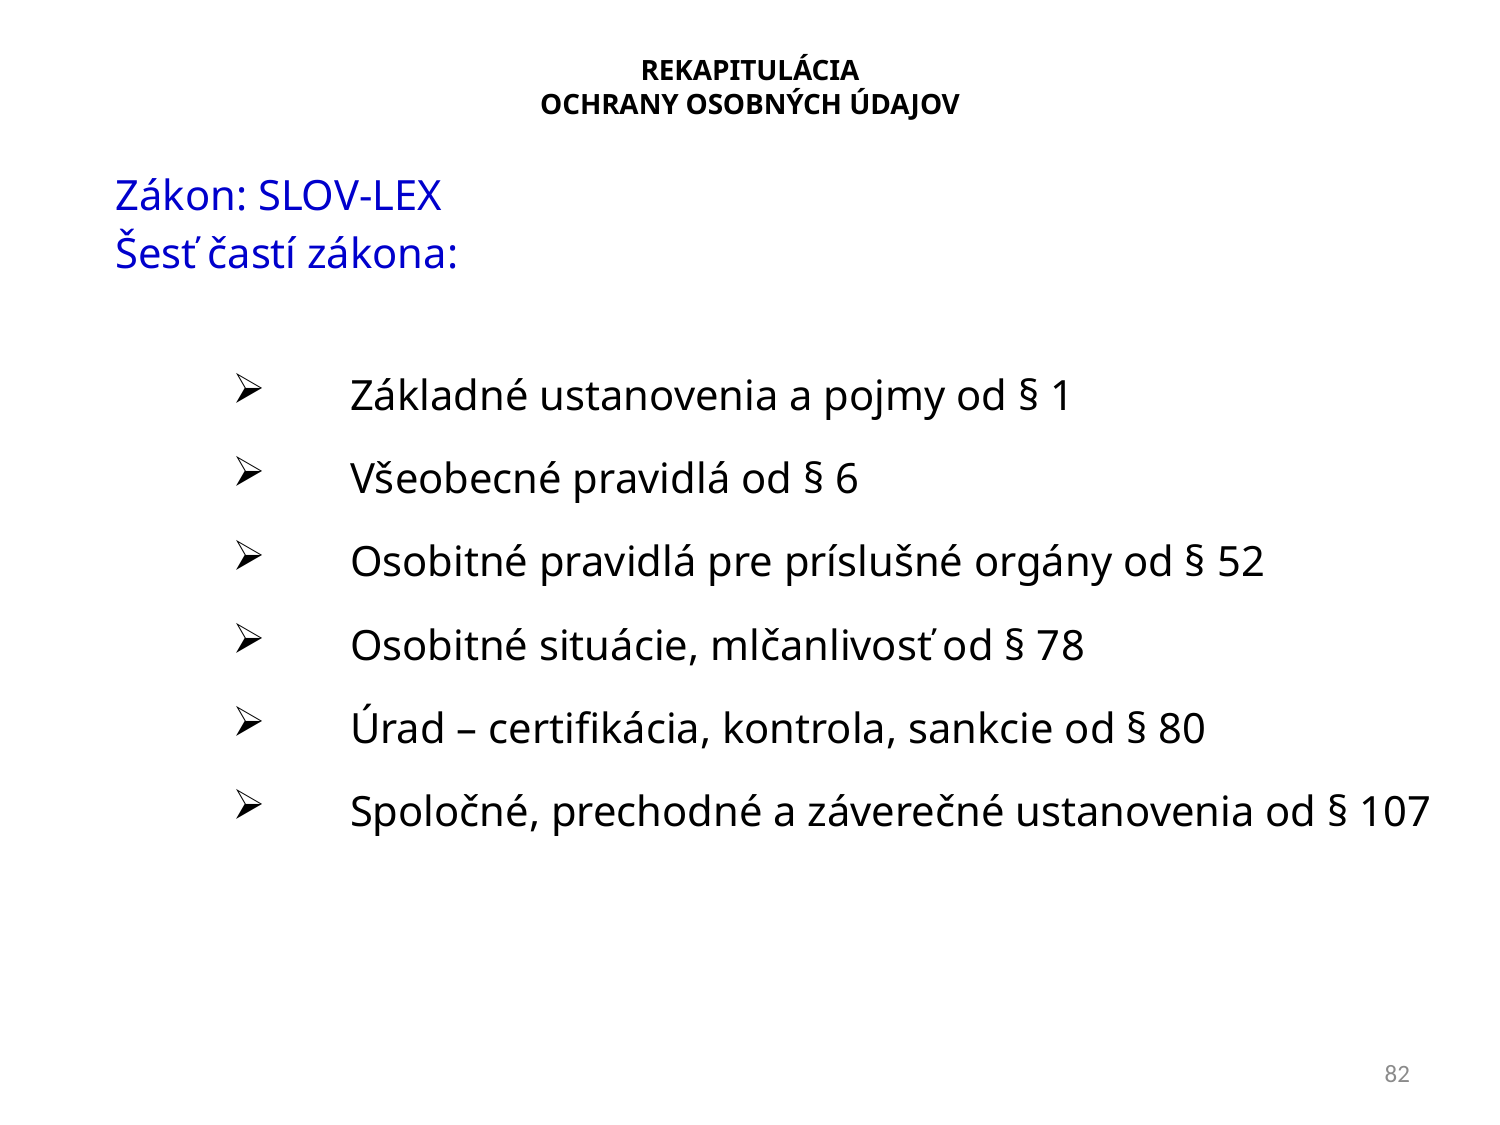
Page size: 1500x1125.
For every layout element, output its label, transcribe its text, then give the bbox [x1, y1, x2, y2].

slide_number 82 [1074, 1042, 1425, 1103]
title REKAPITULÁCIA OCHRANY OSOBNÝCH ÚDAJOV [75, 45, 1425, 161]
list Zákon: SLOV-LEX Šesť častí zákona: Základné ustanovenia a pojmy od § 1 Všeobecné pravidlá od § 6 Osobitné pravidlá pre príslušné orgány od § 52 Osobitné situácie, mlčanlivosť od § 78 Úrad – certifikácia, kontrola, sankcie od § 80 Spoločné, prechodné a záverečné ustanovenia od § 107 [100, 160, 1451, 1000]
